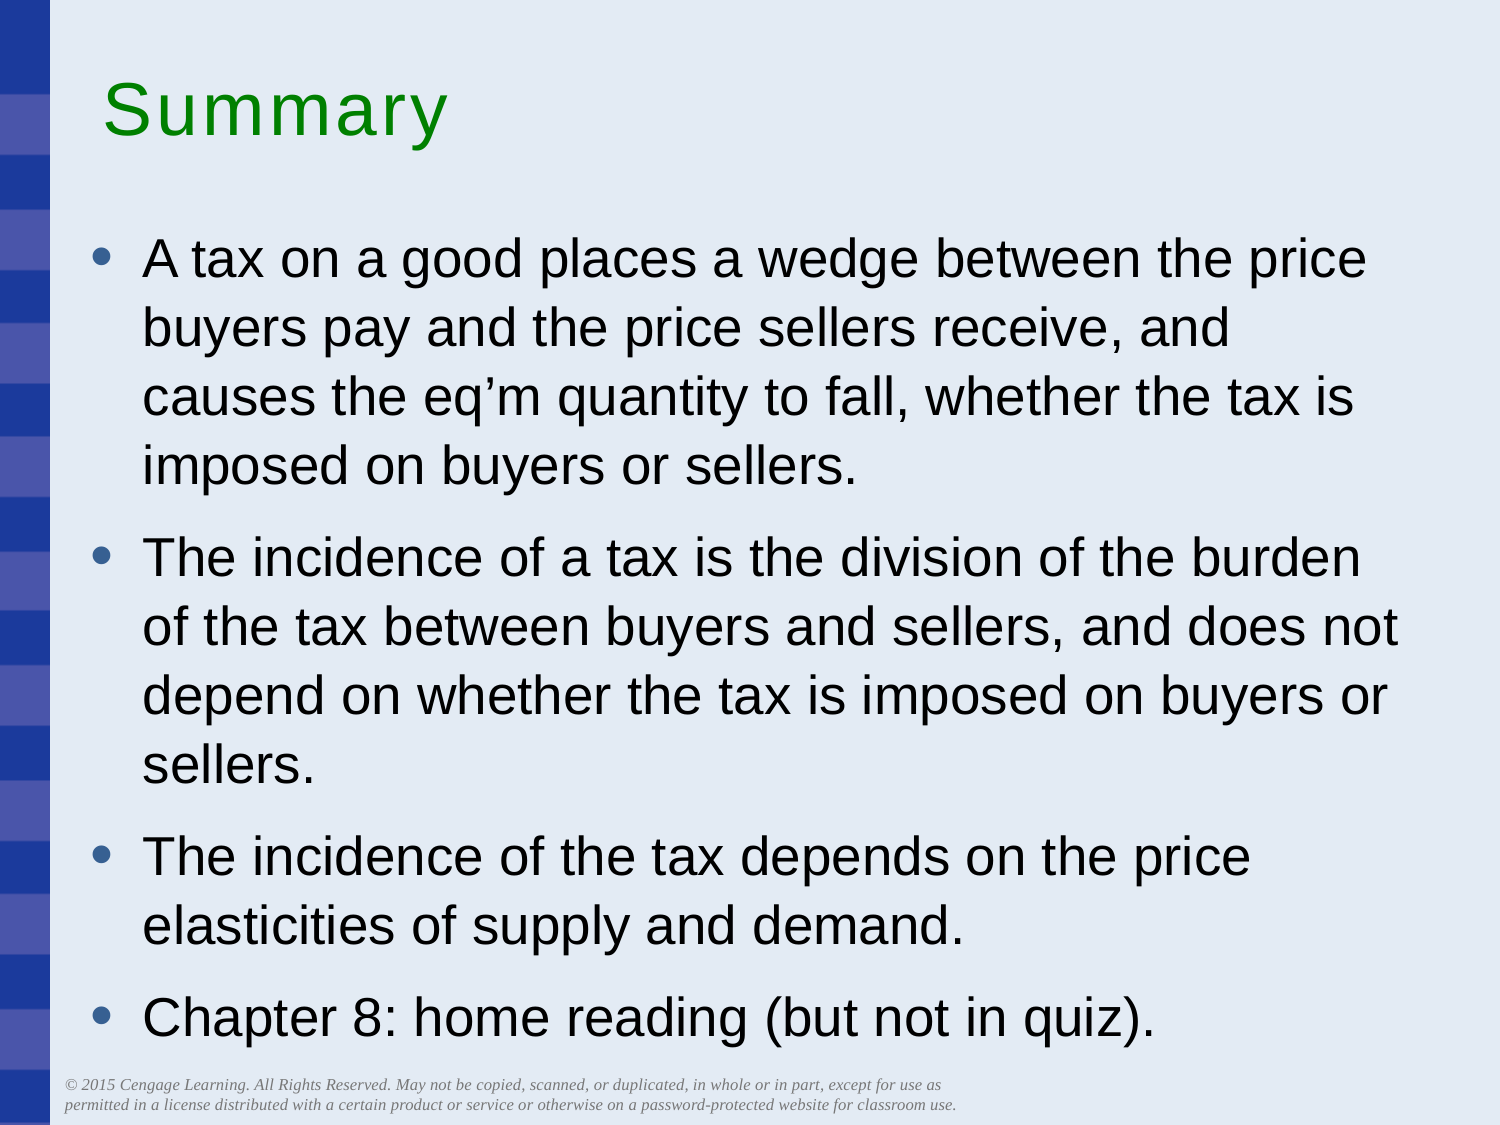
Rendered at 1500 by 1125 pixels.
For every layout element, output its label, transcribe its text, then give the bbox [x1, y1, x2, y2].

list A tax on a good places a wedge between the price buyers pay and the price sellers receive, and causes the eq’m quantity to fall, whether the tax is imposed on buyers or sellers. The incidence of a tax is the division of the burden of the tax between buyers and sellers, and does not depend on whether the tax is imposed on buyers or sellers. The incidence of the tax depends on the price elasticities of supply and demand. Chapter 8: home reading (but not in quiz). [75, 212, 1425, 1063]
title Summary [87, 31, 1475, 150]
picture [0, 0, 51, 1125]
text_box © 2015 Cengage Learning. All Rights Reserved. May not be copied, scanned, or duplicated, in whole or in part, except for use as permitted in a license distributed with a certain product or service or otherwise on a password-protected website for classroom use. [54, 1066, 977, 1121]
